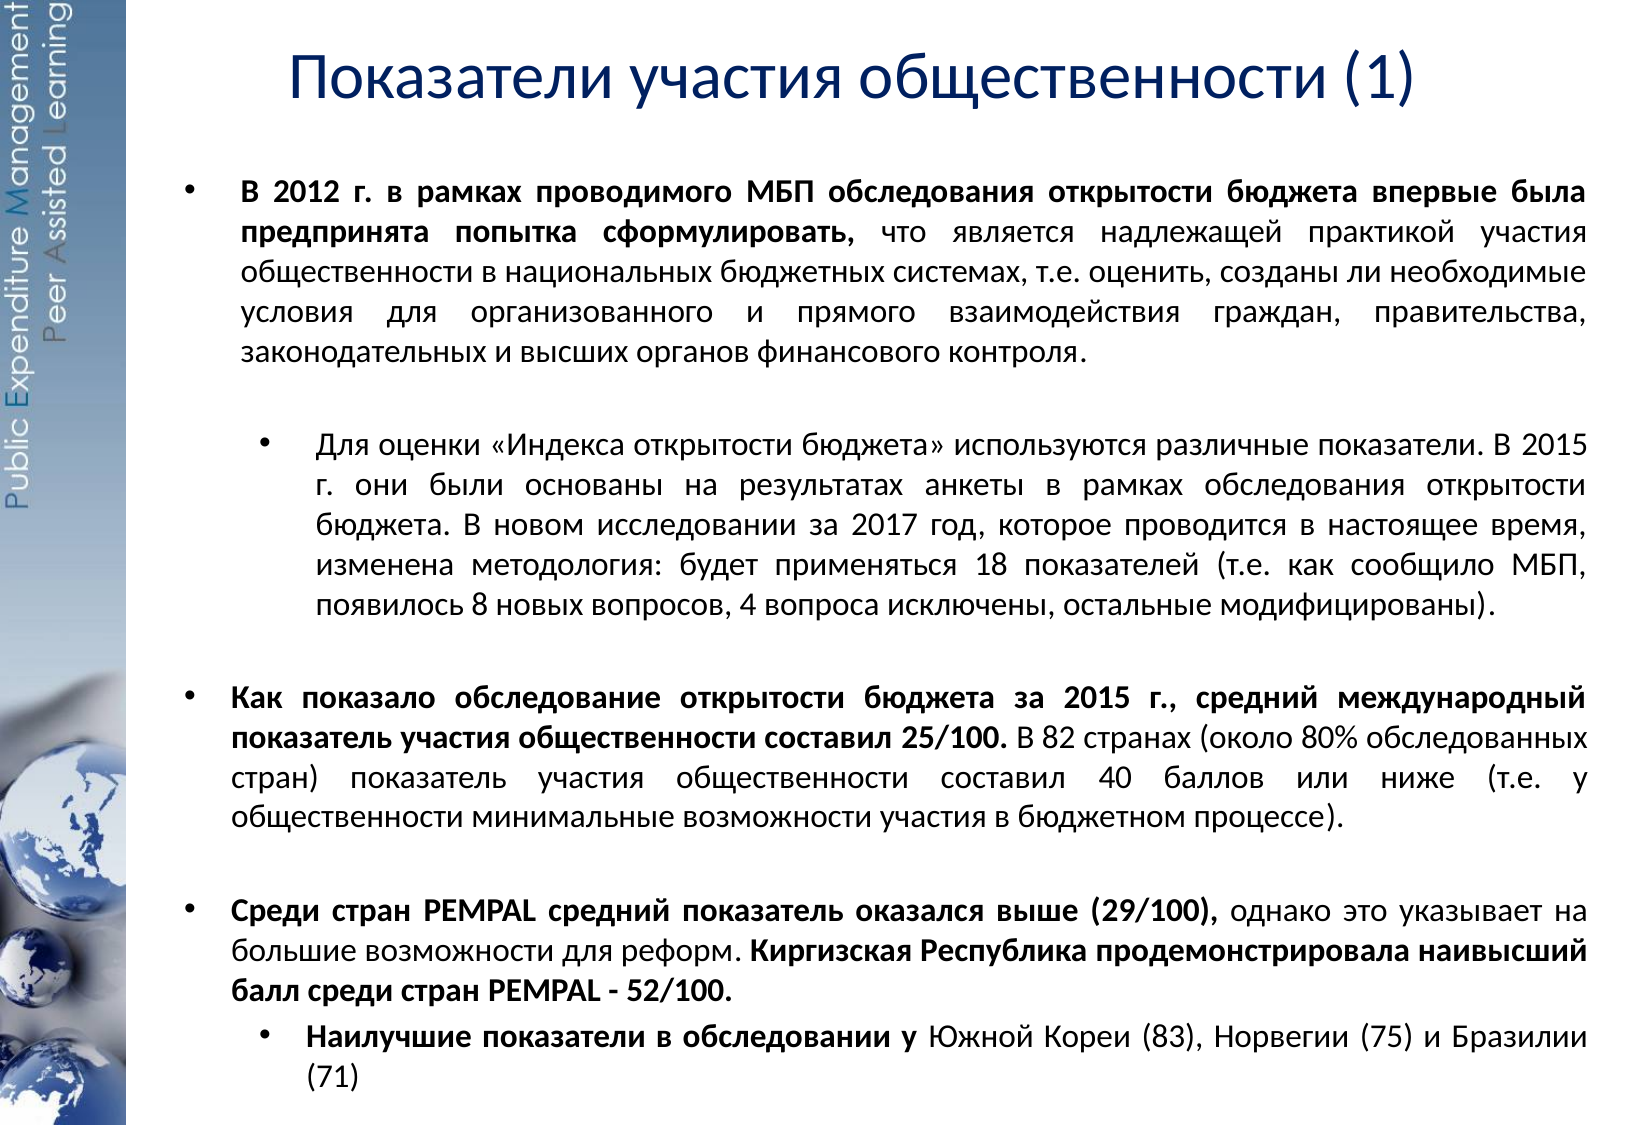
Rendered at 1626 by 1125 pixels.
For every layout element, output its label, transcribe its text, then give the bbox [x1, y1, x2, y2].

title Показатели участия общественности (1) [128, 0, 1579, 144]
picture [0, 0, 126, 1125]
subtitle В 2012 г. в рамках проводимого МБП обследования открытости бюджета впервые была предпринята попытка сформулировать, что является надлежащей практикой участия общественности в национальных бюджетных системах, т.е. оценить, созданы ли необходимые условия для организованного и прямого взаимодействия граждан, правительства, законодательных и высших органов финансового контроля. Для оценки «Индекса открытости бюджета» используются различные показатели. В 2015 г. они были основаны на результатах анкеты в рамках обследования открытости бюджета. В новом исследовании за 2017 год, которое проводится в настоящее время, изменена методология: будет применяться 18 показателей (т.е. как сообщило МБП, появилось 8 новых вопросов, 4 вопроса исключены, остальные модифицированы). Как показало обследование открытости бюджета за 2015 г., средний международный показатель участия общественности составил 25/100. В 82 странах (около 80% обследованных стран) показатель участия общественности составил 40 баллов или ниже (т.е. у общественности минимальные возможности участия в бюджетном процессе). Среди стран PEMPAL средний показатель оказался выше (29/100), однако это указывает на большие возможности для реформ. Киргизская Республика продемонстрировала наивысший балл среди стран PEMPAL - 52/100. Наилучшие показатели в обследовании у Южной Кореи (83), Норвегии (75) и Бразилии (71) [168, 124, 1604, 1125]
